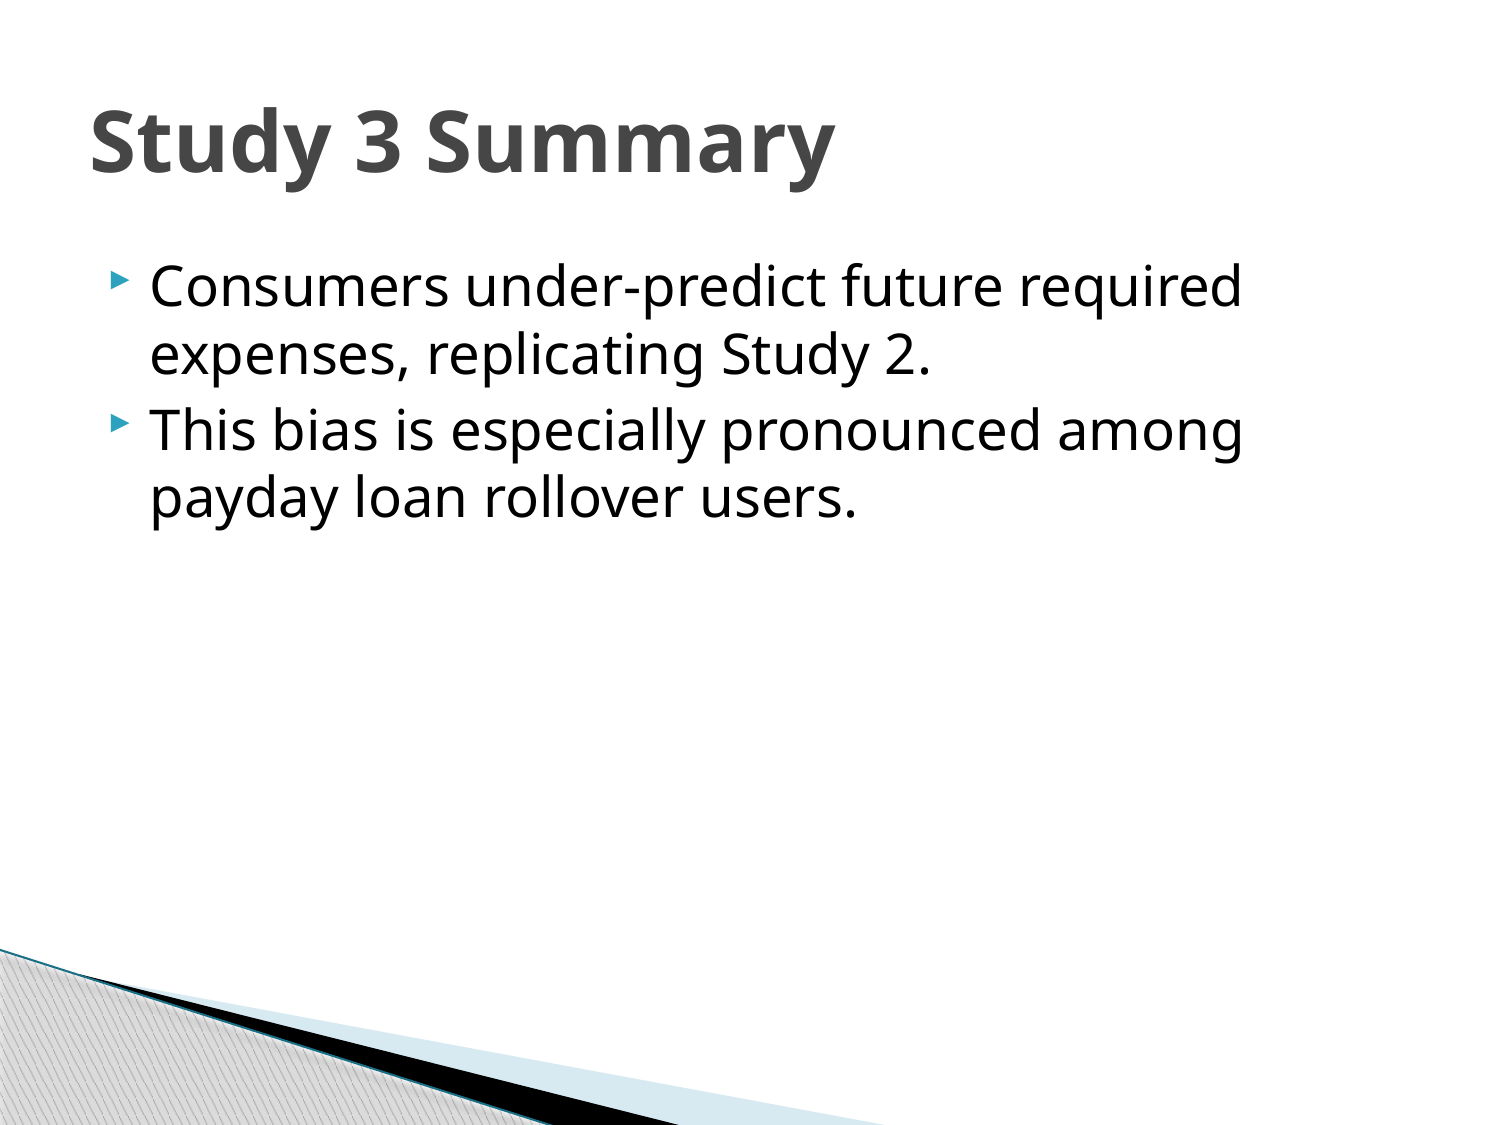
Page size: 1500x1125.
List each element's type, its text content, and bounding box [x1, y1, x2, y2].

title Study 3 Summary [75, 45, 1425, 233]
list Consumers under-predict future required expenses, replicating Study 2. This bias is especially pronounced among payday loan rollover users. [75, 243, 1425, 986]
